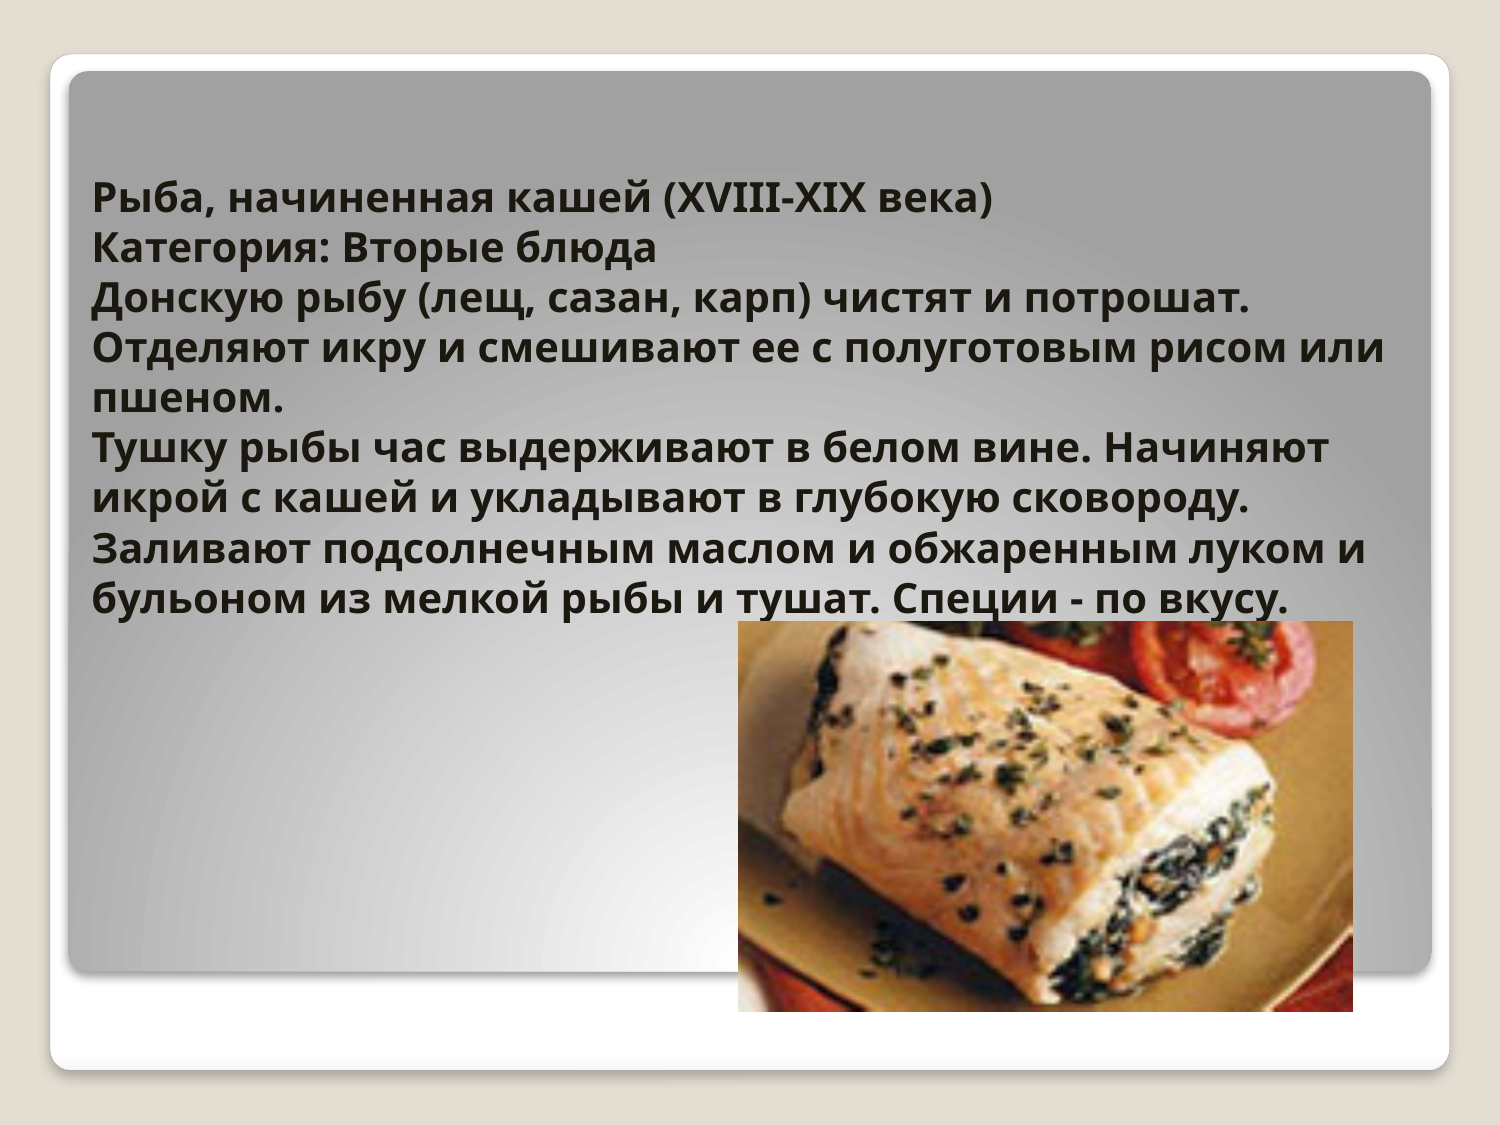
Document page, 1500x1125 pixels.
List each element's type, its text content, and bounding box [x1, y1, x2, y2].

title Рыба, начиненная кашей (XVIII-XIX века) Категория: Вторые блюда Донскую рыбу (лещ, сазан, карп) чистят и потрошат. Отделяют икру и смешивают ее с полуготовым рисом или пшеном. Тушку рыбы час выдерживают в белом вине. Начиняют икрой с кашей и укладывают в глубокую сковороду. Заливают подсолнечным маслом и обжаренным луком и бульоном из мелкой рыбы и тушат. Специи - по вкусу. [76, 45, 1425, 669]
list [737, 621, 1353, 1012]
